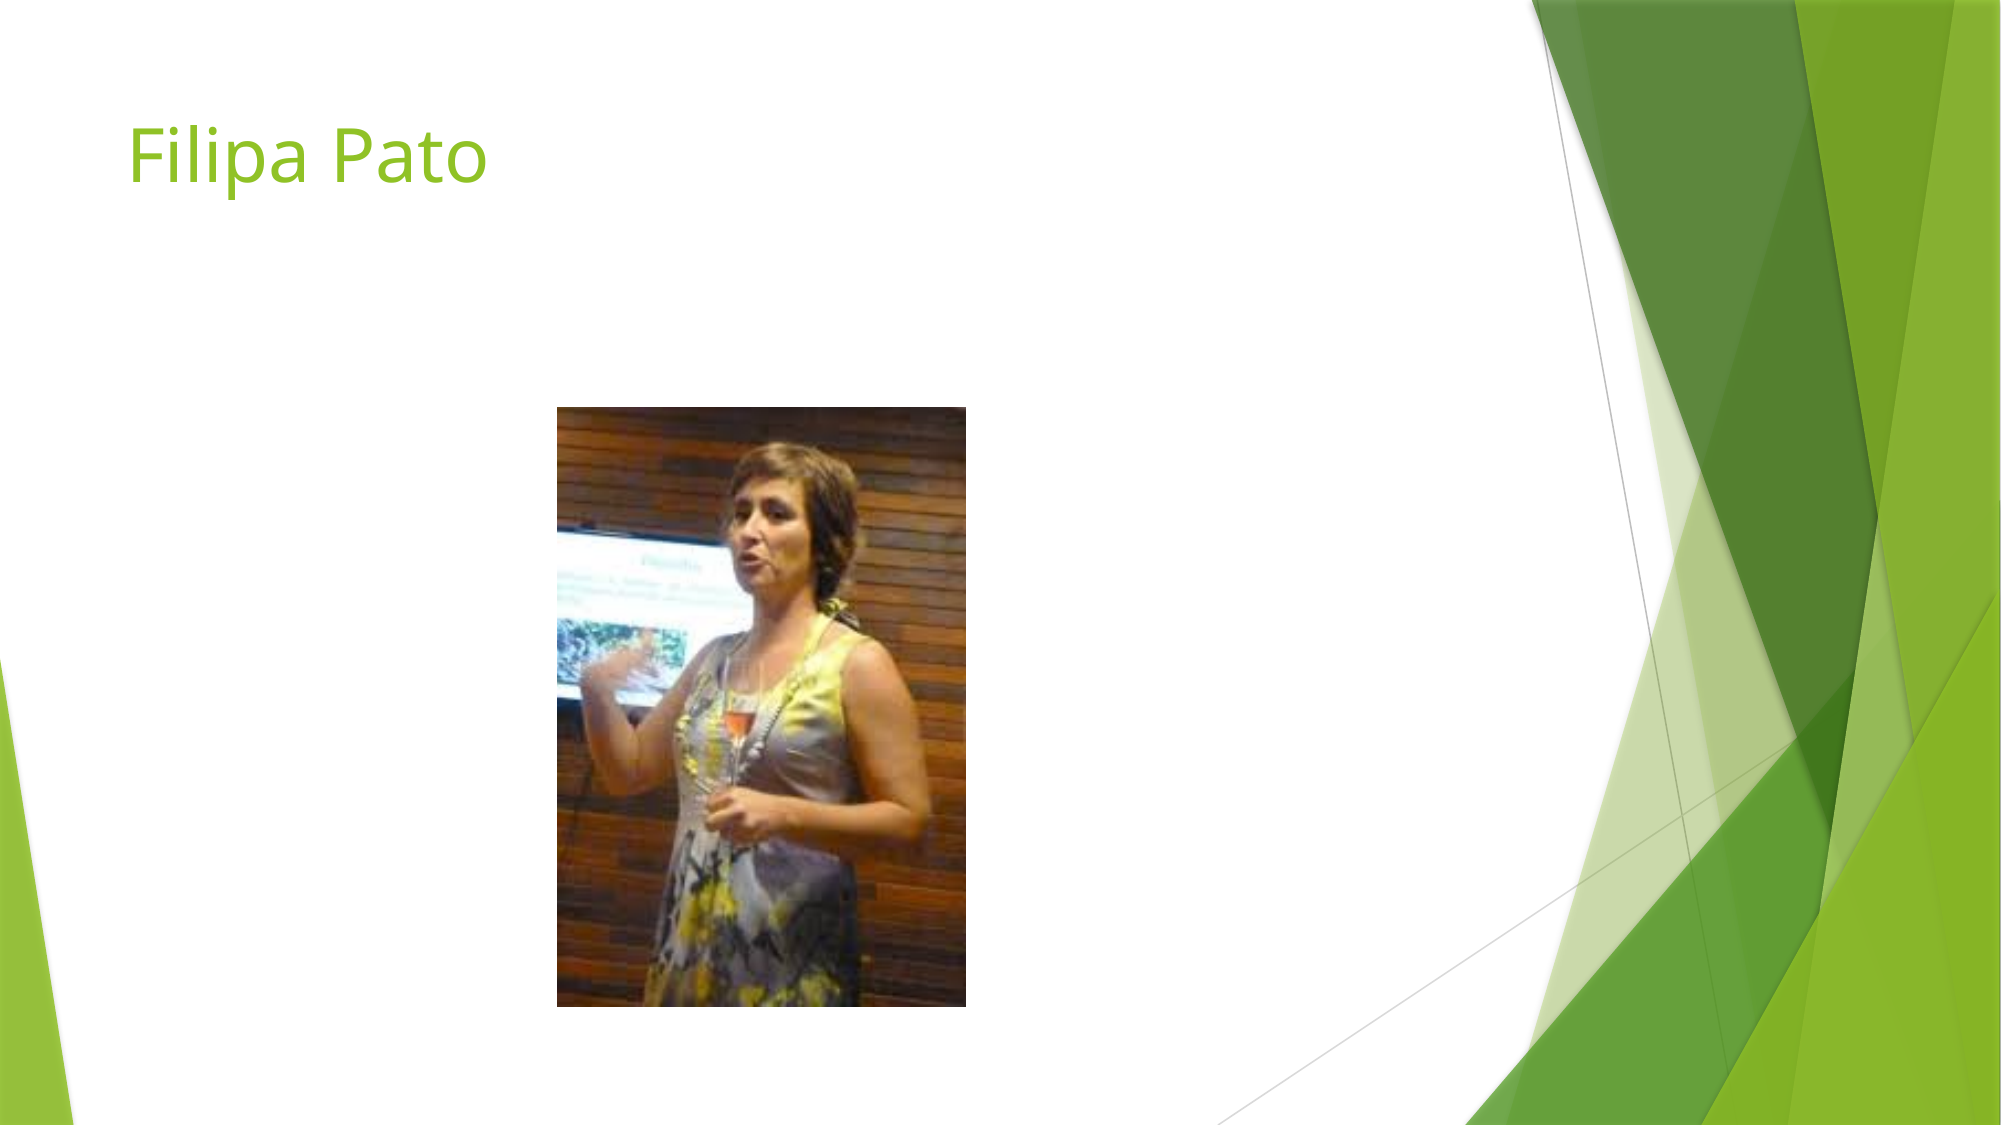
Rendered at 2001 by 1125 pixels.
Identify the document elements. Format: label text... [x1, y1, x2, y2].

title Filipa Pato [111, 99, 1522, 317]
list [557, 407, 967, 1008]
